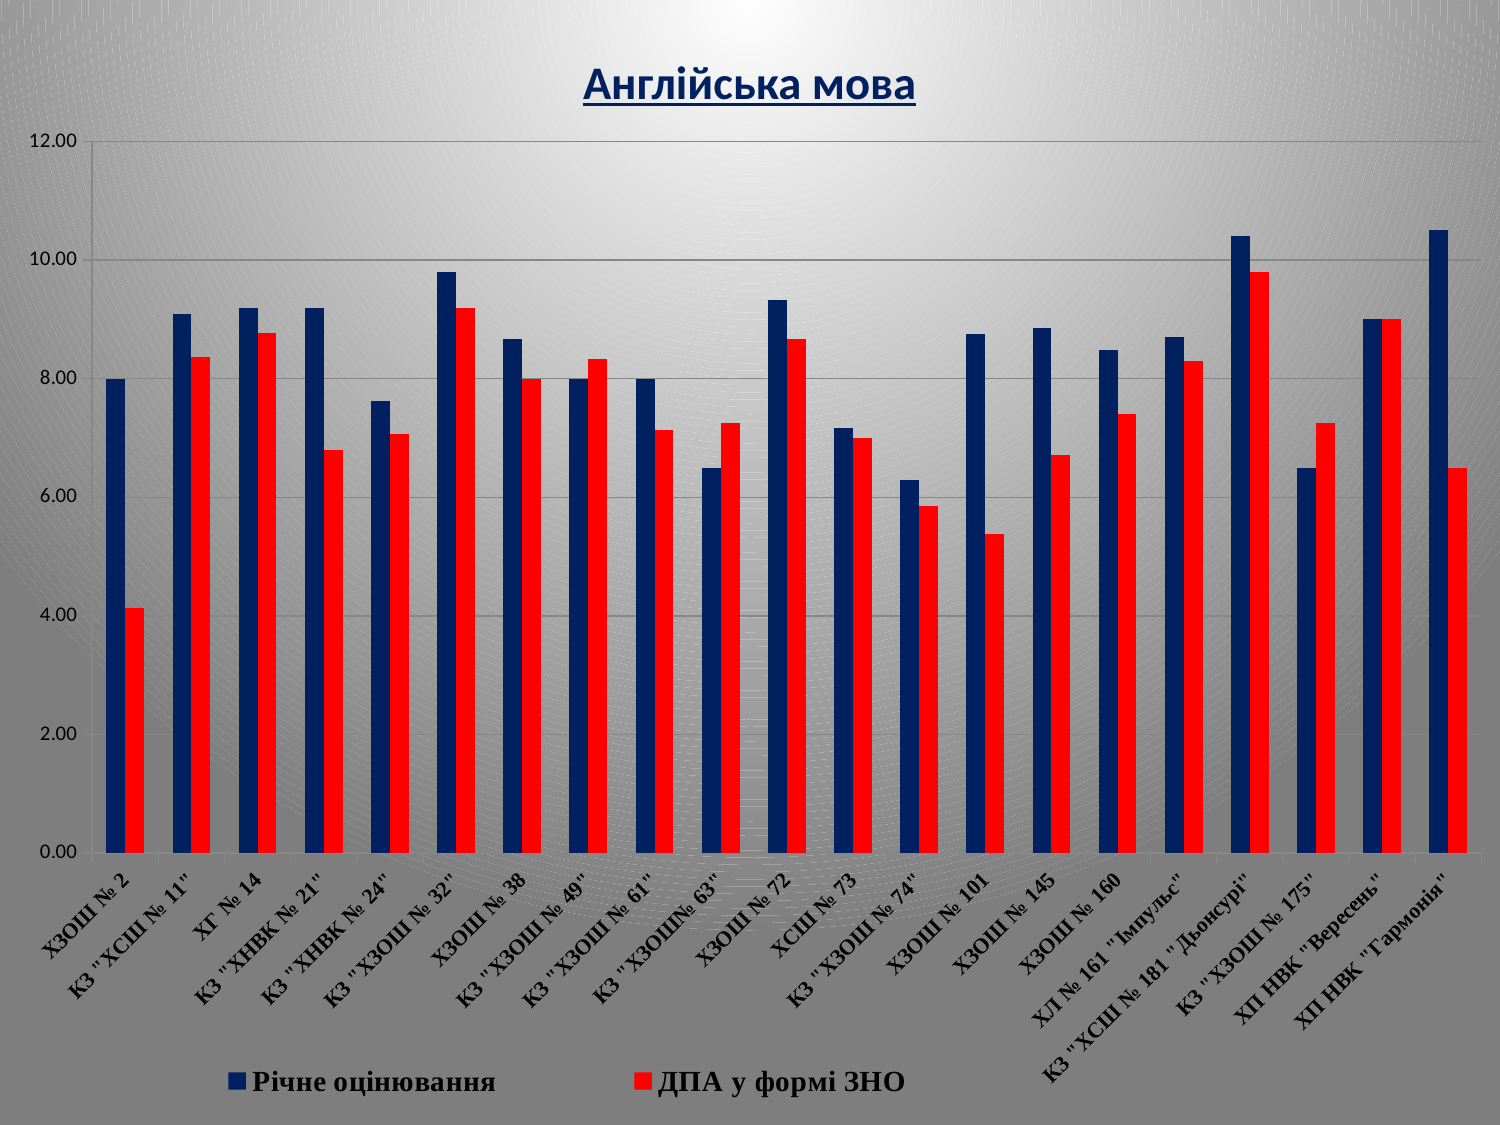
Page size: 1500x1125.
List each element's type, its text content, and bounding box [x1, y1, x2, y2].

chart [0, 128, 1500, 1125]
title Англійська мова [75, 45, 1425, 118]
